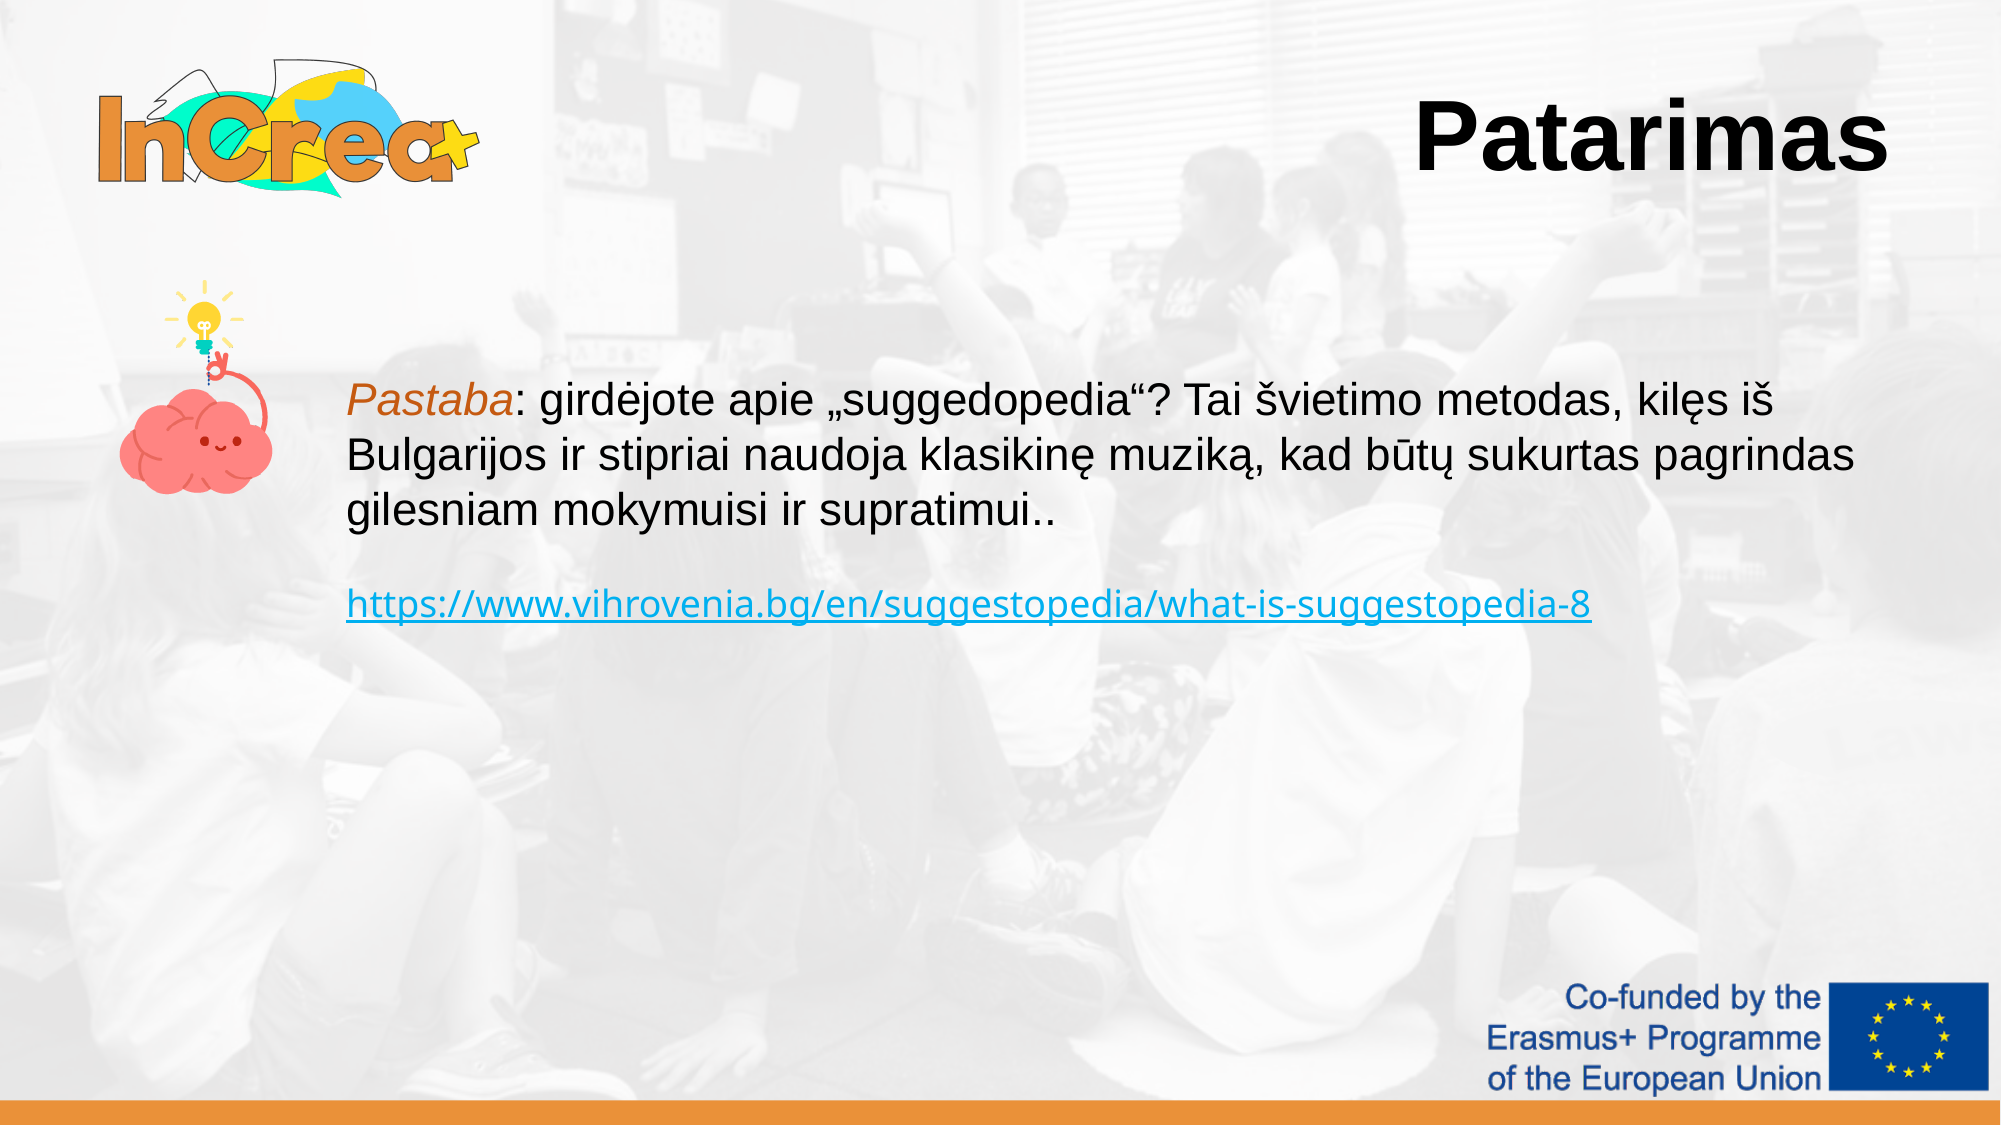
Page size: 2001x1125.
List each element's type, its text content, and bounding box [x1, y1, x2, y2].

text_box Pastaba: girdėjote apie „suggedopedia“? Tai švietimo metodas, kilęs iš Bulgarijos ir stipriai naudoja klasikinę muziką, kad būtų sukurtas pagrindas gilesniam mokymuisi ir supratimui.. https://www.vihrovenia.bg/en/suggestopedia/what-is-suggestopedia-8 [331, 362, 1894, 639]
picture [1472, 979, 2000, 1101]
picture [93, 52, 482, 203]
list Patarimas [481, 76, 1907, 215]
picture [105, 269, 288, 511]
